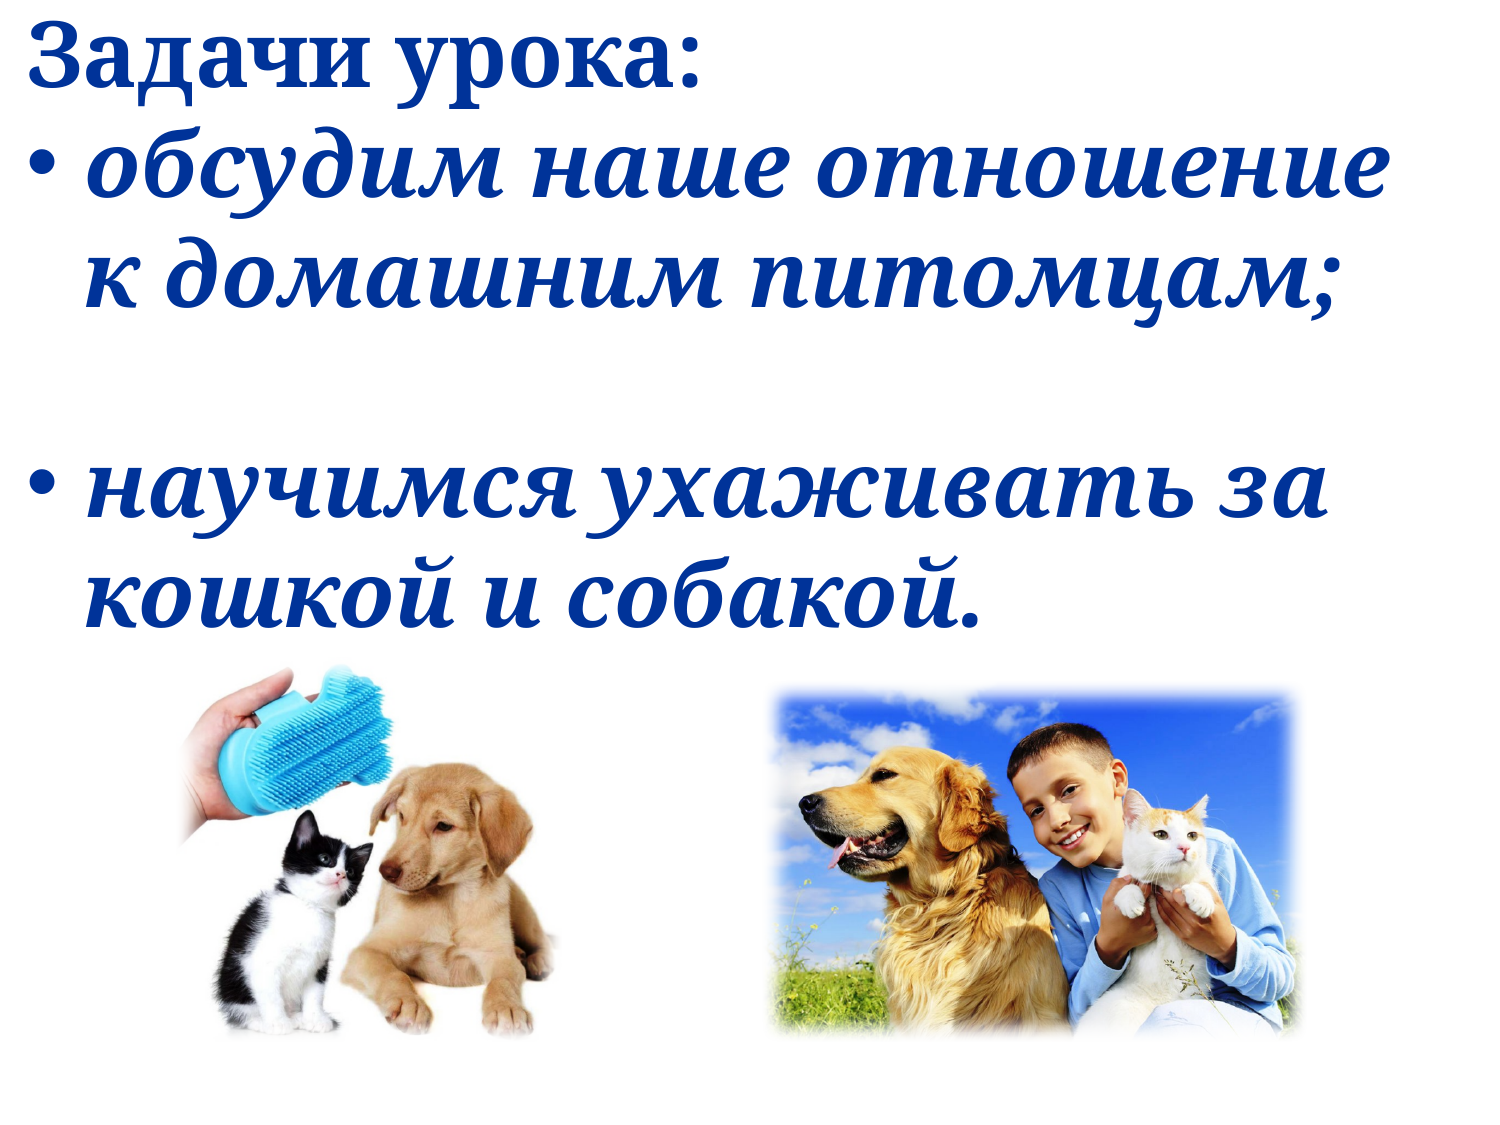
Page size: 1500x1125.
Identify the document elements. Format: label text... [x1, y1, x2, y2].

text_box Задачи урока: обсудим наше отношение к домашним питомцам; научимся ухаживать за кошкой и собакой. [11, 0, 1430, 698]
picture [175, 655, 563, 1044]
picture [761, 679, 1308, 1044]
